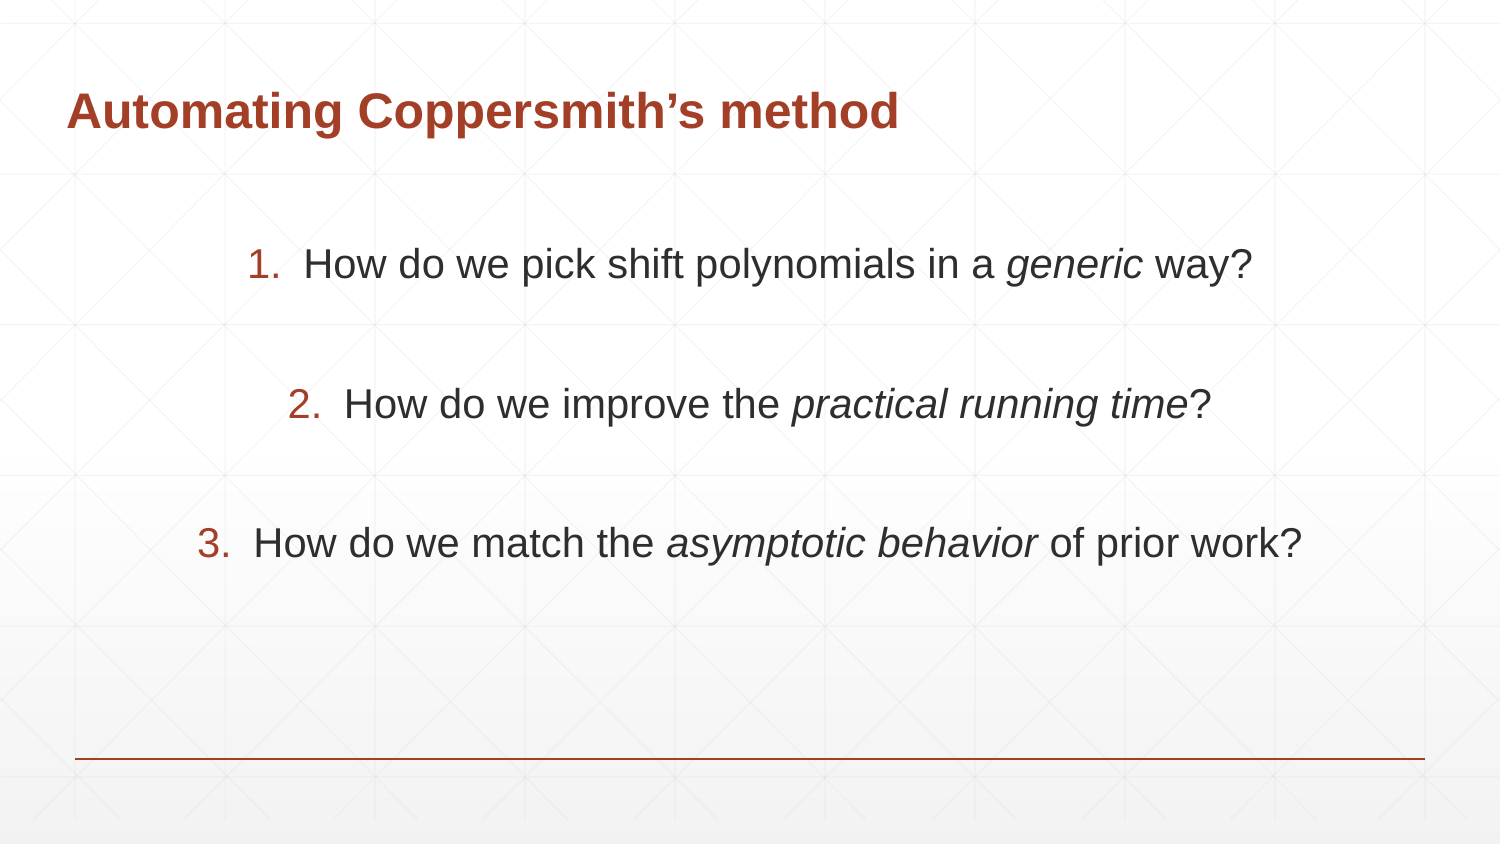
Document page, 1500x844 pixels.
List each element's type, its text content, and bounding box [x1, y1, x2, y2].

list How do we pick shift polynomials in a generic way? How do we improve the practical running time? How do we match the asymptotic behavior of prior work? [159, 237, 1341, 699]
text_box Automating Coppersmith’s method [51, 72, 1449, 167]
